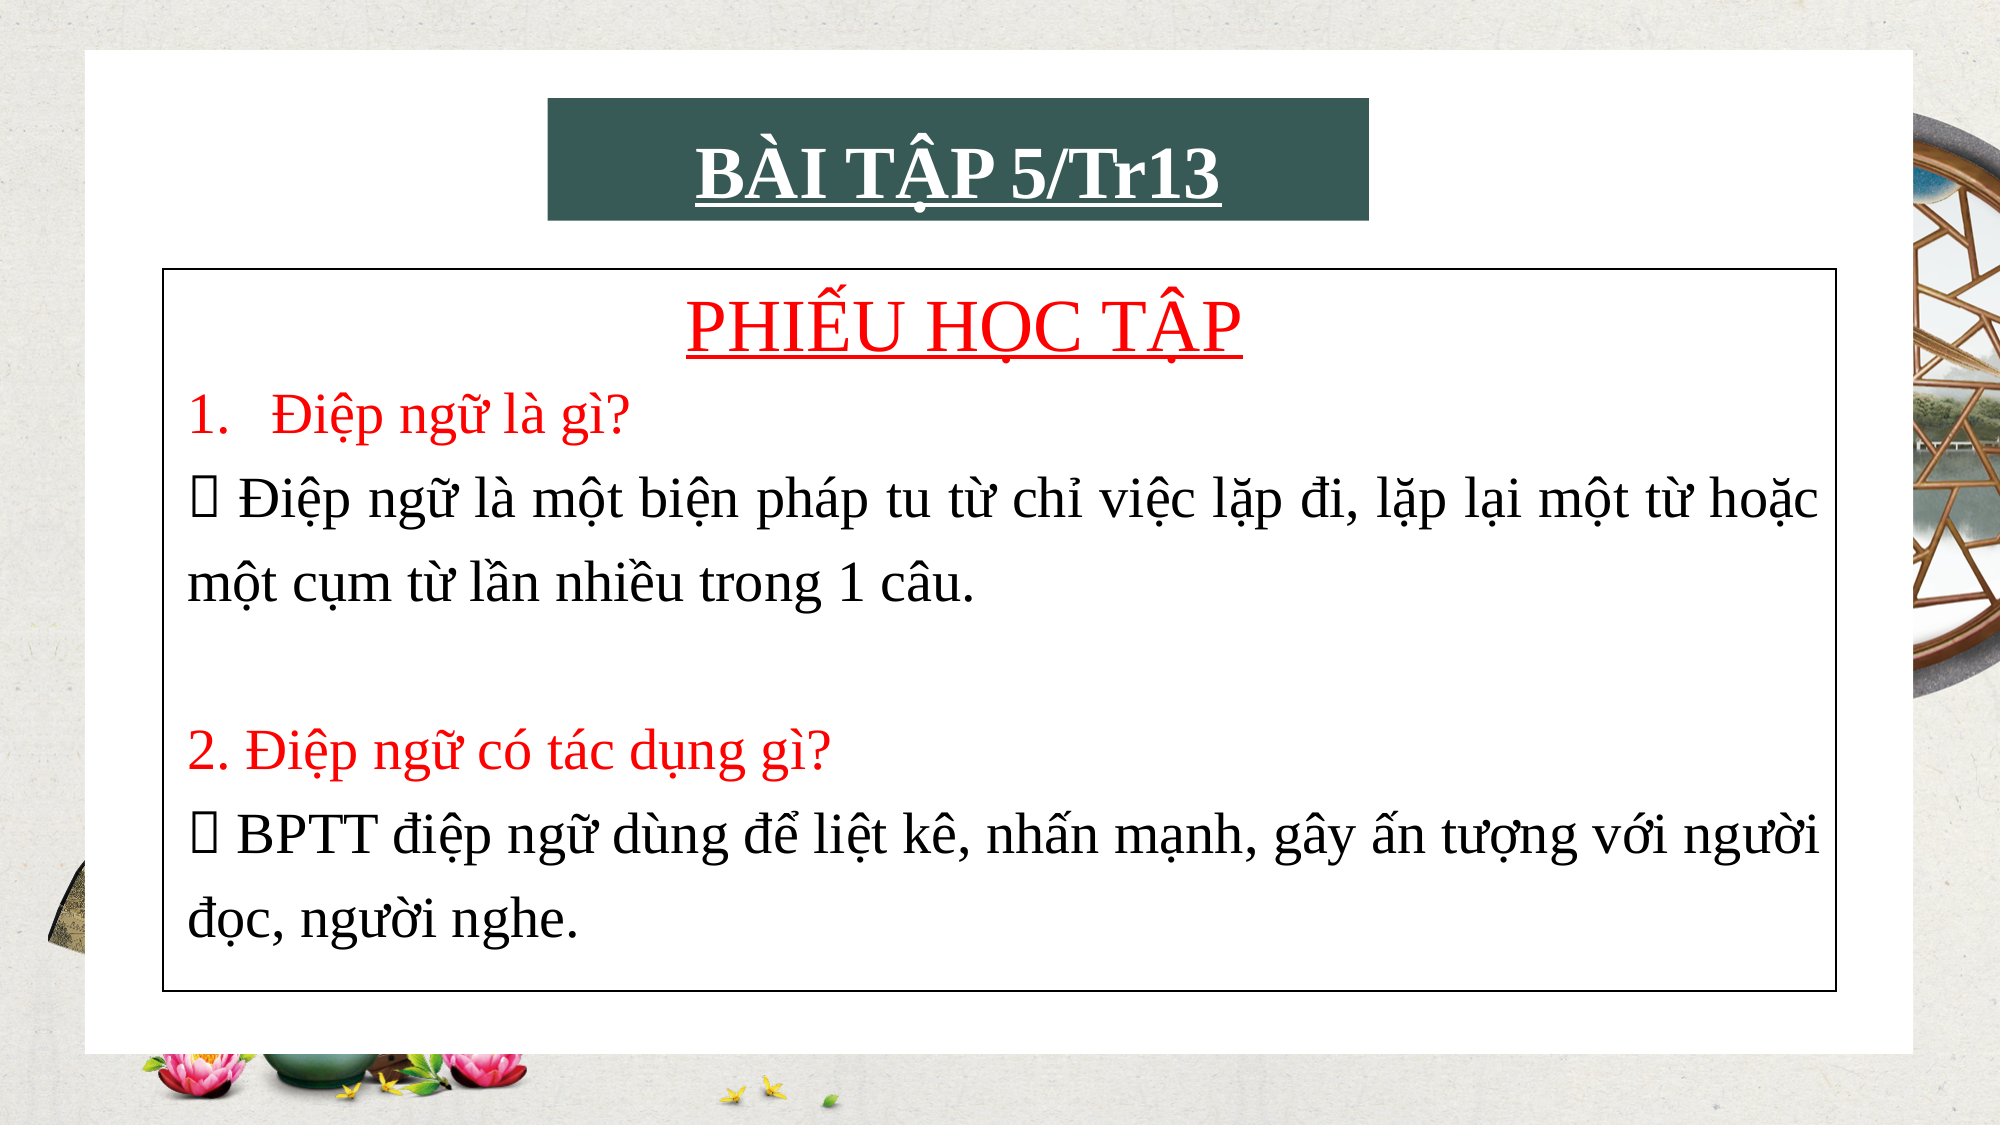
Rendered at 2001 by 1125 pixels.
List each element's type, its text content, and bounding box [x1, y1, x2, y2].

text_box Điệp ngữ là gì?  Điệp ngữ là một biện pháp tu từ chỉ việc lặp đi, lặp lại một từ hoặc một cụm từ lần nhiều trong 1 câu. 2. Điệp ngữ có tác dụng gì?  BPTT điệp ngữ dùng để liệt kê, nhấn mạnh, gây ấn tượng với người đọc, người nghe. [172, 354, 1836, 957]
text_box PHIẾU HỌC TẬP [553, 250, 1376, 354]
text_box [84, 49, 1914, 1055]
picture [0, 0, 2000, 1125]
text_box [162, 268, 1837, 992]
text_box BÀI TẬP 5/Tr13 [547, 98, 1369, 221]
